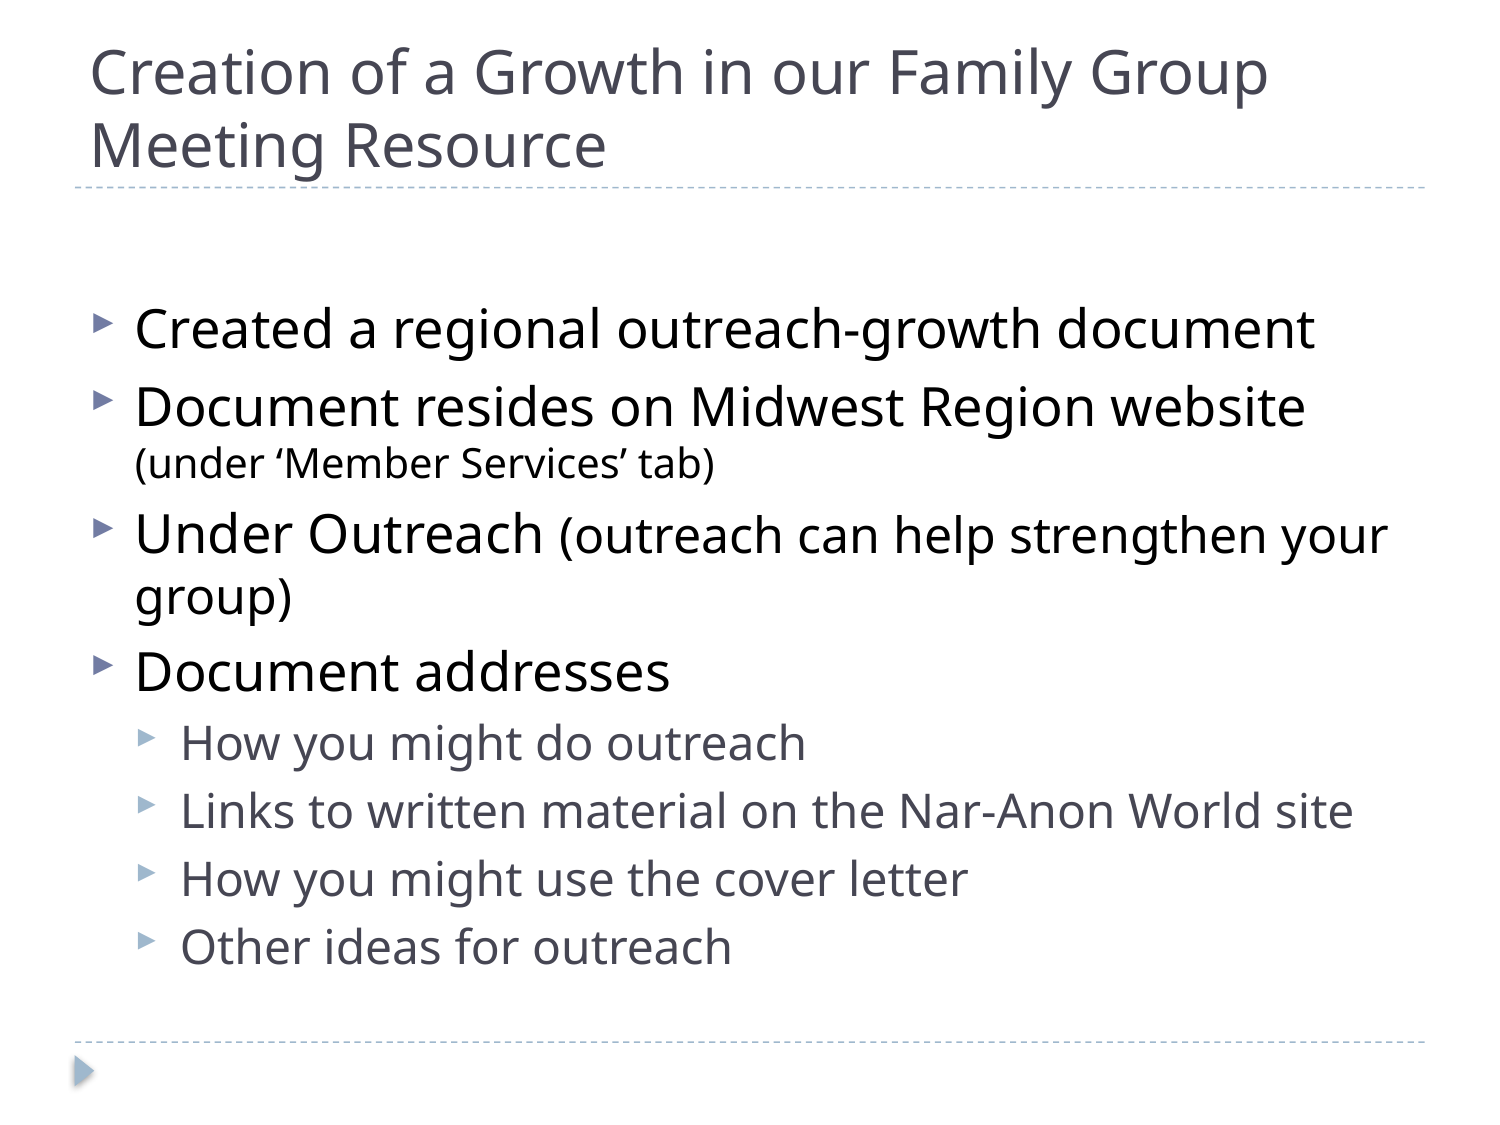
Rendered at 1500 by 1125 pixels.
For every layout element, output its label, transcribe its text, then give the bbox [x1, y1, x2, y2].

list Created a regional outreach-growth document Document resides on Midwest Region website (under ‘Member Services’ tab) Under Outreach (outreach can help strengthen your group) Document addresses How you might do outreach Links to written material on the Nar-Anon World site How you might use the cover letter Other ideas for outreach [75, 287, 1425, 1098]
title Creation of a Growth in our Family Group Meeting Resource [75, 24, 1425, 188]
